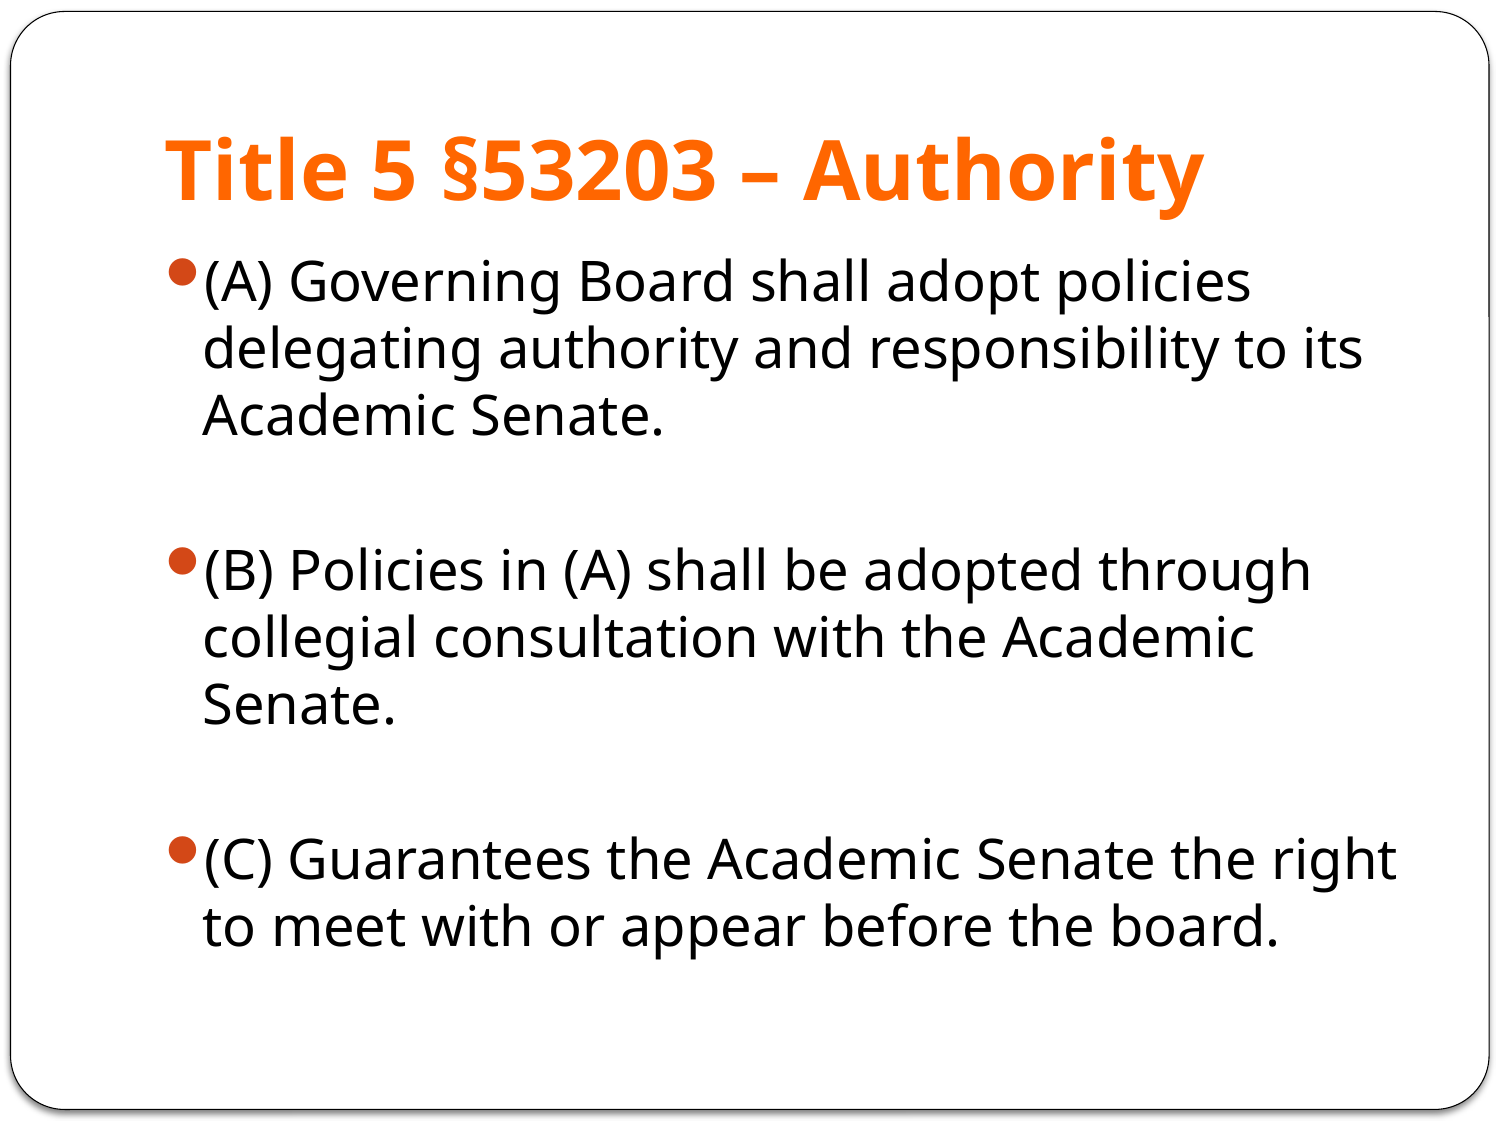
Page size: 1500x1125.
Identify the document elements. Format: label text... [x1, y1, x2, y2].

title Title 5 §53203 – Authority [150, 45, 1425, 233]
list (A) Governing Board shall adopt policies delegating authority and responsibility to its Academic Senate. (B) Policies in (A) shall be adopted through collegial consultation with the Academic Senate. (C) Guarantees the Academic Senate the right to meet with or appear before the board. [150, 237, 1425, 988]
